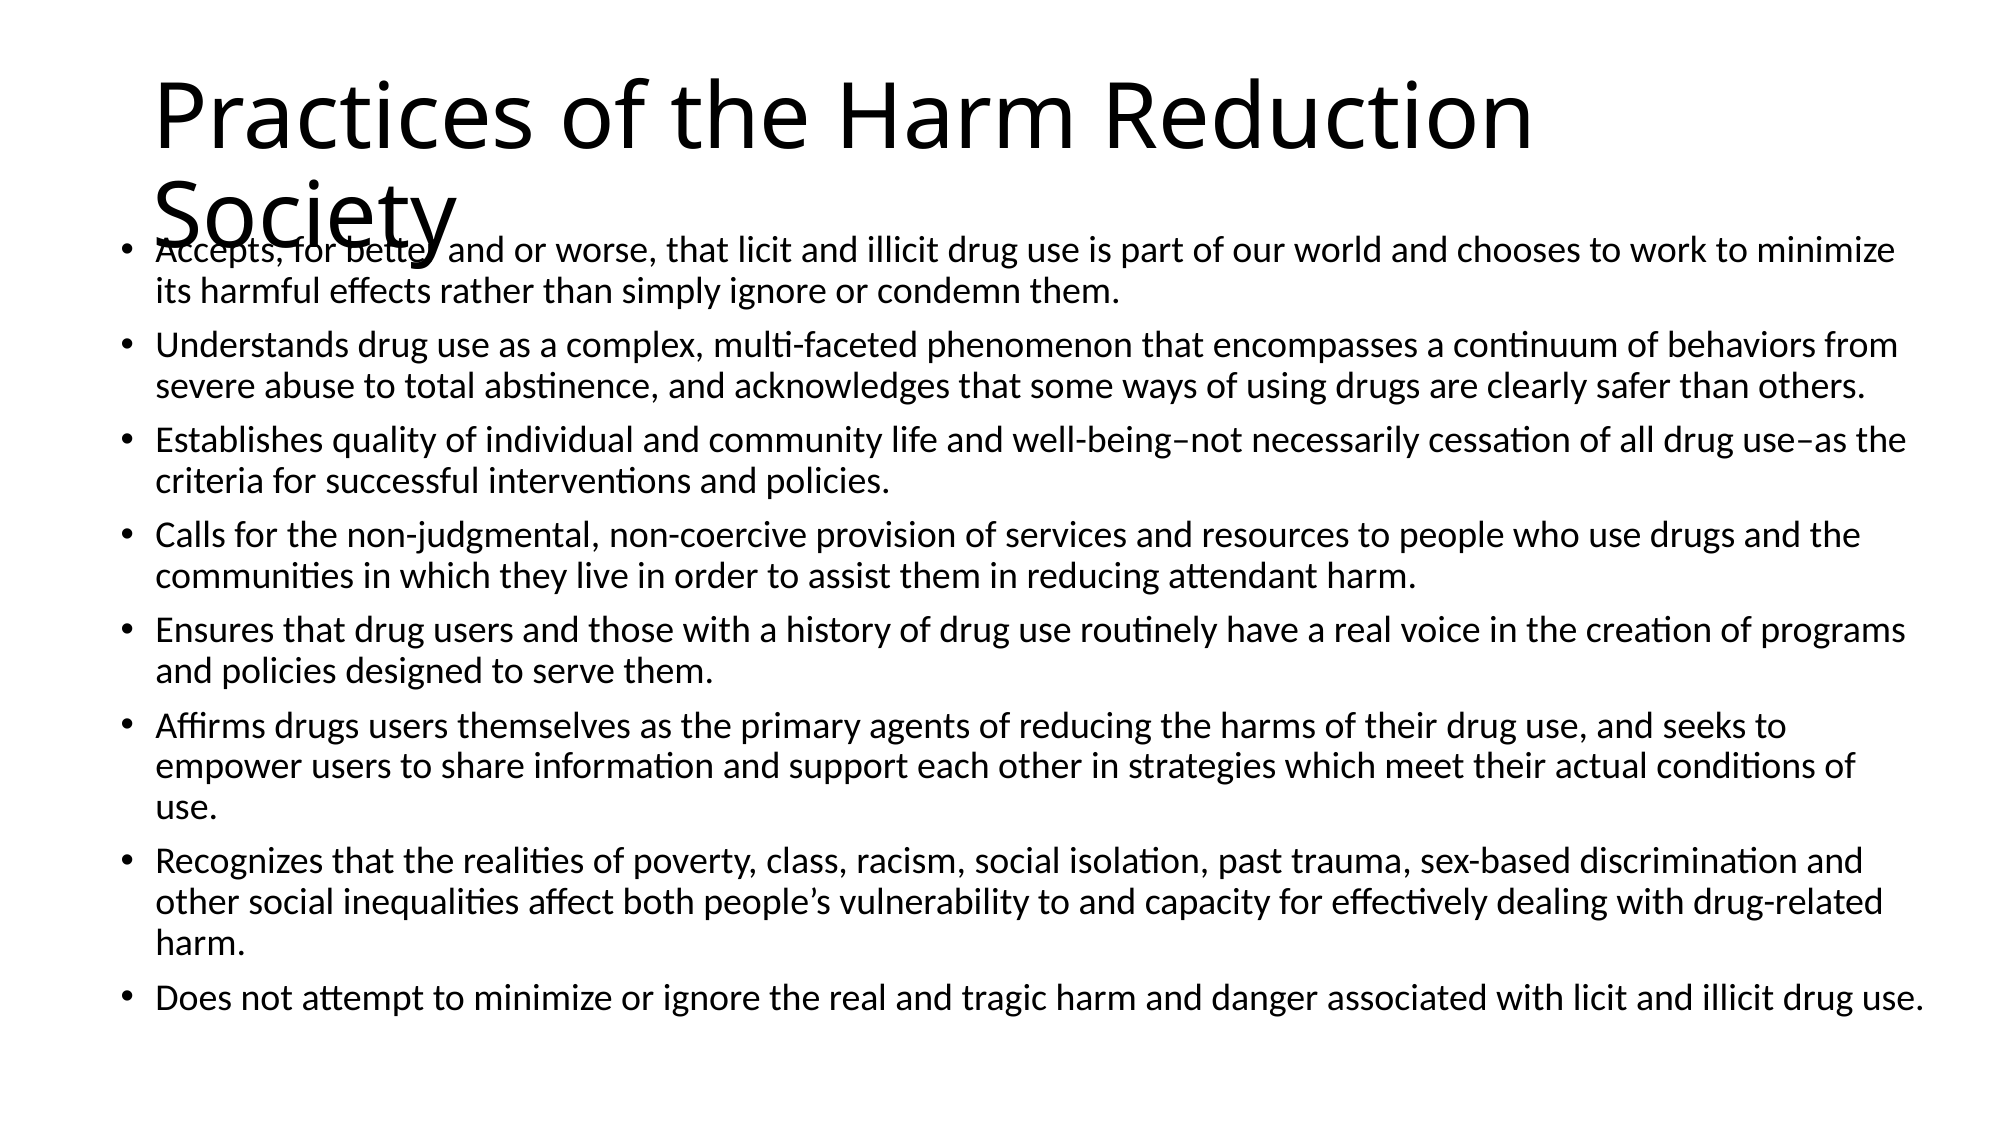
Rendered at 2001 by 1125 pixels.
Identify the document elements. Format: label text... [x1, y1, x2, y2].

title Practices of the Harm Reduction Society [137, 59, 1863, 222]
list Accepts, for better and or worse, that licit and illicit drug use is part of our world and chooses to work to minimize its harmful effects rather than simply ignore or condemn them. Understands drug use as a complex, multi-faceted phenomenon that encompasses a continuum of behaviors from severe abuse to total abstinence, and acknowledges that some ways of using drugs are clearly safer than others. Establishes quality of individual and community life and well-being–not necessarily cessation of all drug use–as the criteria for successful interventions and policies. Calls for the non-judgmental, non-coercive provision of services and resources to people who use drugs and the communities in which they live in order to assist them in reducing attendant harm. Ensures that drug users and those with a history of drug use routinely have a real voice in the creation of programs and policies designed to serve them. Affirms drugs users themselves as the primary agents of reducing the harms of their drug use, and seeks to empower users to share information and support each other in strategies which meet their actual conditions of use. Recognizes that the realities of poverty, class, racism, social isolation, past trauma, sex-based discrimination and other social inequalities affect both people’s vulnerability to and capacity for effectively dealing with drug-related harm. Does not attempt to minimize or ignore the real and tragic harm and danger associated with licit and illicit drug use. [105, 222, 1943, 1102]
